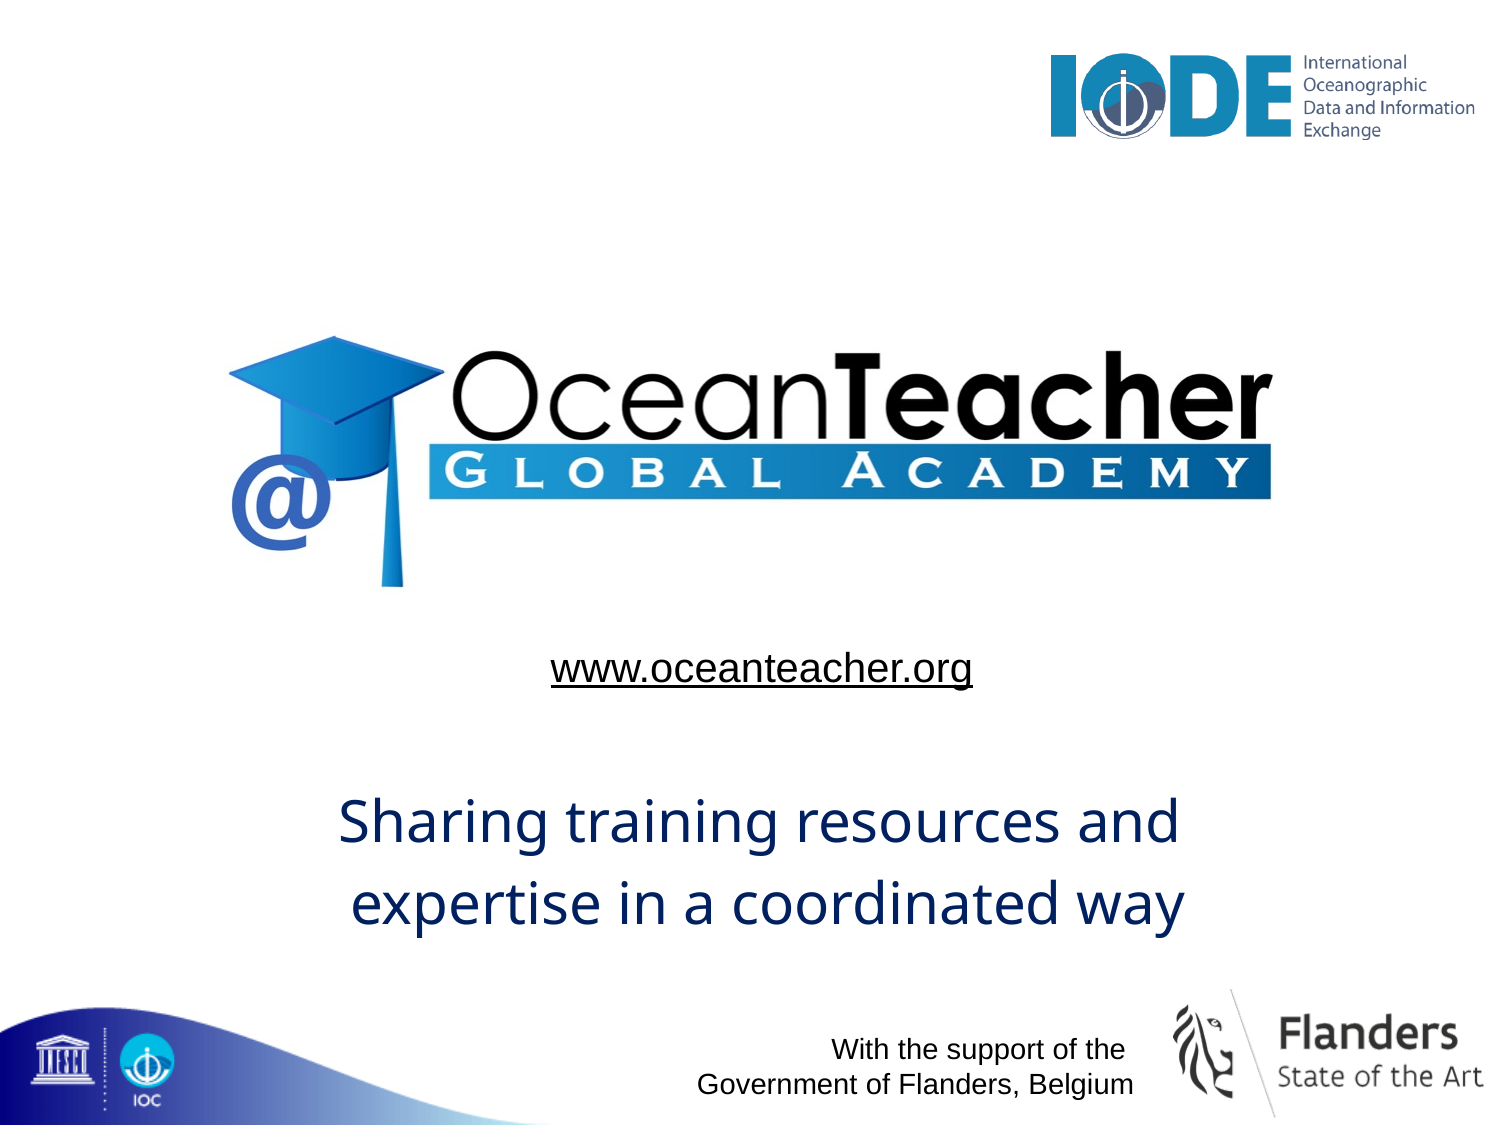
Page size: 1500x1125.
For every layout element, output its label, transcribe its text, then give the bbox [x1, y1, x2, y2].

subtitle www.oceanteacher.org Sharing training resources and expertise in a coordinated way [242, 633, 1293, 990]
picture [0, 0, 1500, 1125]
text_box With the support of the Government of Flanders, Belgium [681, 1022, 1150, 1108]
